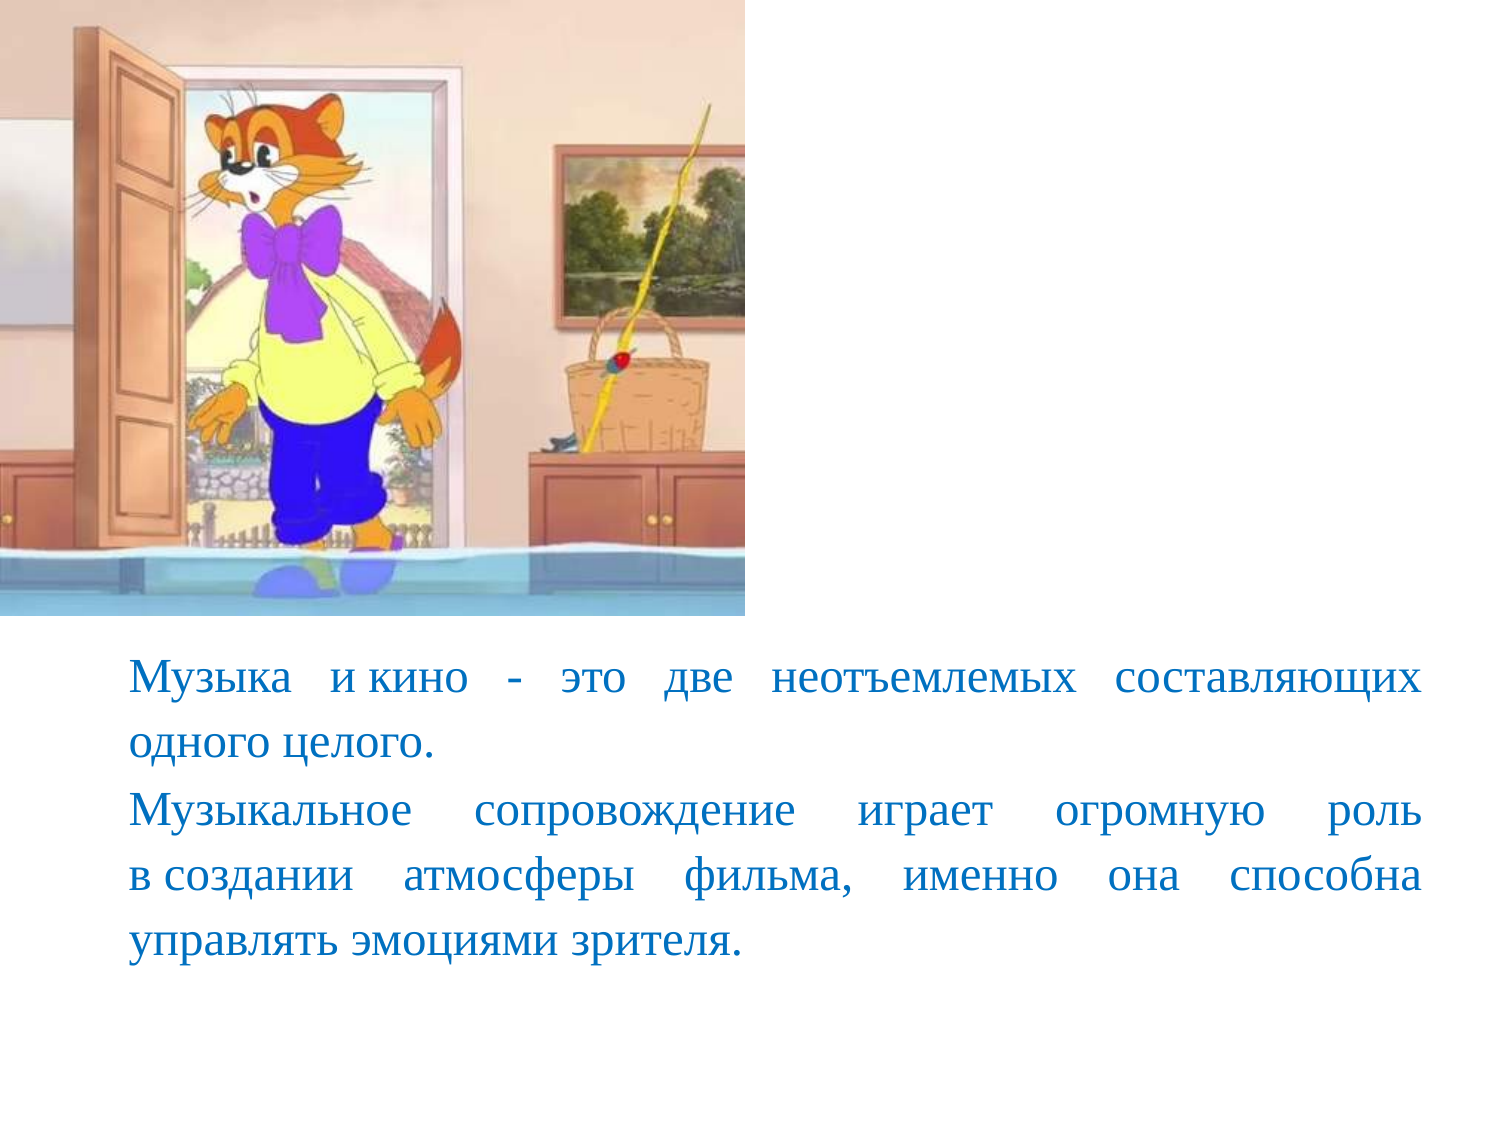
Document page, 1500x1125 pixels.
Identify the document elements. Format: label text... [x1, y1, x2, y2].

picture [0, 0, 746, 617]
list Музыка и кино - это две неотъемлемых составляющих одного целого. Музыкальное сопровождение играет огромную роль в создании атмосферы фильма, именно она способна управлять эмоциями зрителя. [88, 615, 1439, 1059]
